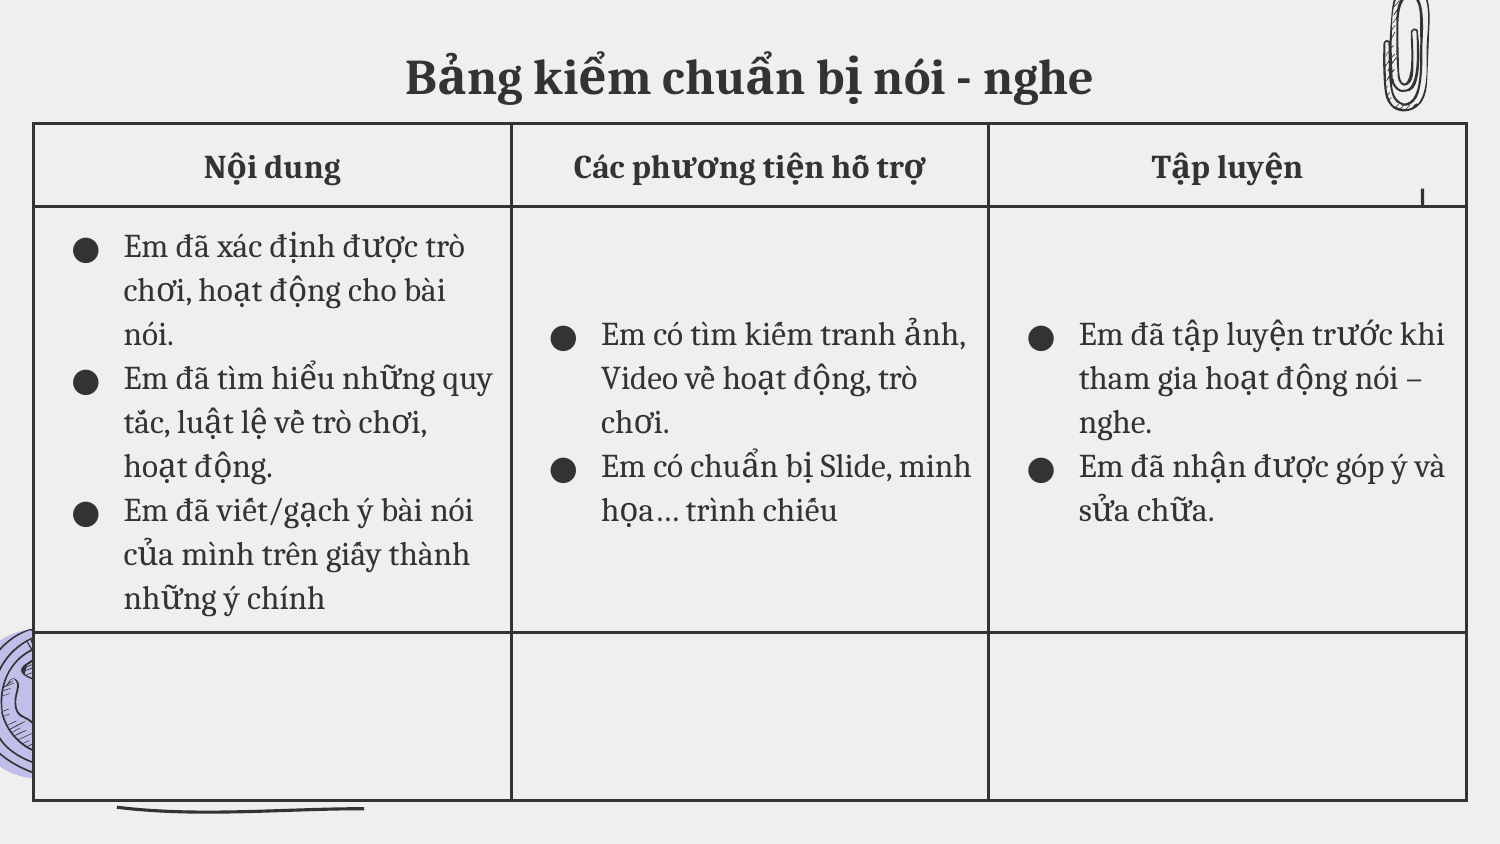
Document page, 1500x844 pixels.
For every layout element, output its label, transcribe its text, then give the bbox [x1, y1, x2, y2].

table_header Nội dung [35, 125, 510, 205]
table_cell Em đã xác định được trò chơi, hoạt động cho bài nói. Em đã tìm hiểu những quy tắc, luật lệ về trò chơi, hoạt động. Em đã viết/gạch ý bài nói của mình trên giấy thành những ý chính [35, 208, 510, 631]
table_cell Em có tìm kiếm tranh ảnh, Video về hoạt động, trò chơi. Em có chuẩn bị Slide, minh họa… trình chiếu [513, 208, 987, 631]
table_header Các phương tiện hỗ trợ [513, 125, 987, 205]
table_cell [513, 634, 987, 799]
table_cell Em đã tập luyện trước khi tham gia hoạt động nói – nghe. Em đã nhận được góp ý và sửa chữa. [990, 208, 1465, 631]
table_cell [35, 634, 510, 799]
title Bảng kiểm chuẩn bị nói - nghe [118, 29, 1382, 122]
table_cell [990, 634, 1465, 799]
table_header Tập luyện [990, 125, 1465, 205]
